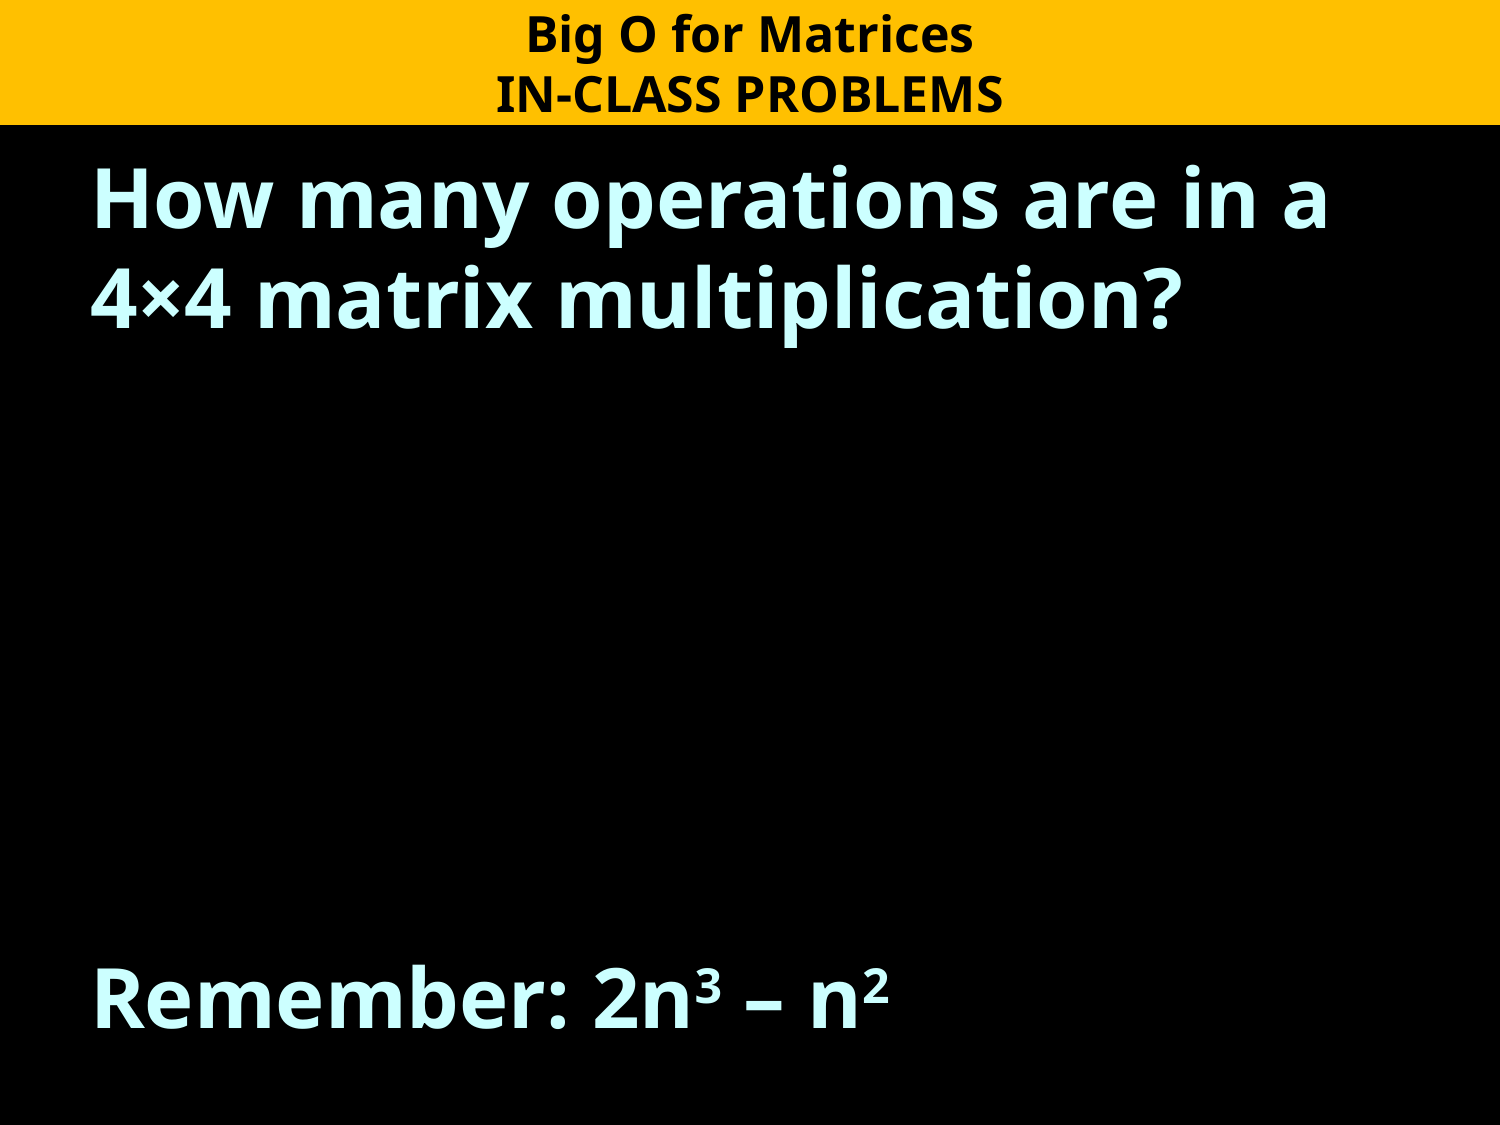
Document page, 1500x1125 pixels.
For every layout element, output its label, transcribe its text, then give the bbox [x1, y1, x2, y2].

text_box Big O for Matrices IN-CLASS PROBLEMS [0, 0, 1500, 125]
list How many operations are in a 4×4 matrix multiplication? Remember: 2n3 – n2 [75, 137, 1425, 1063]
